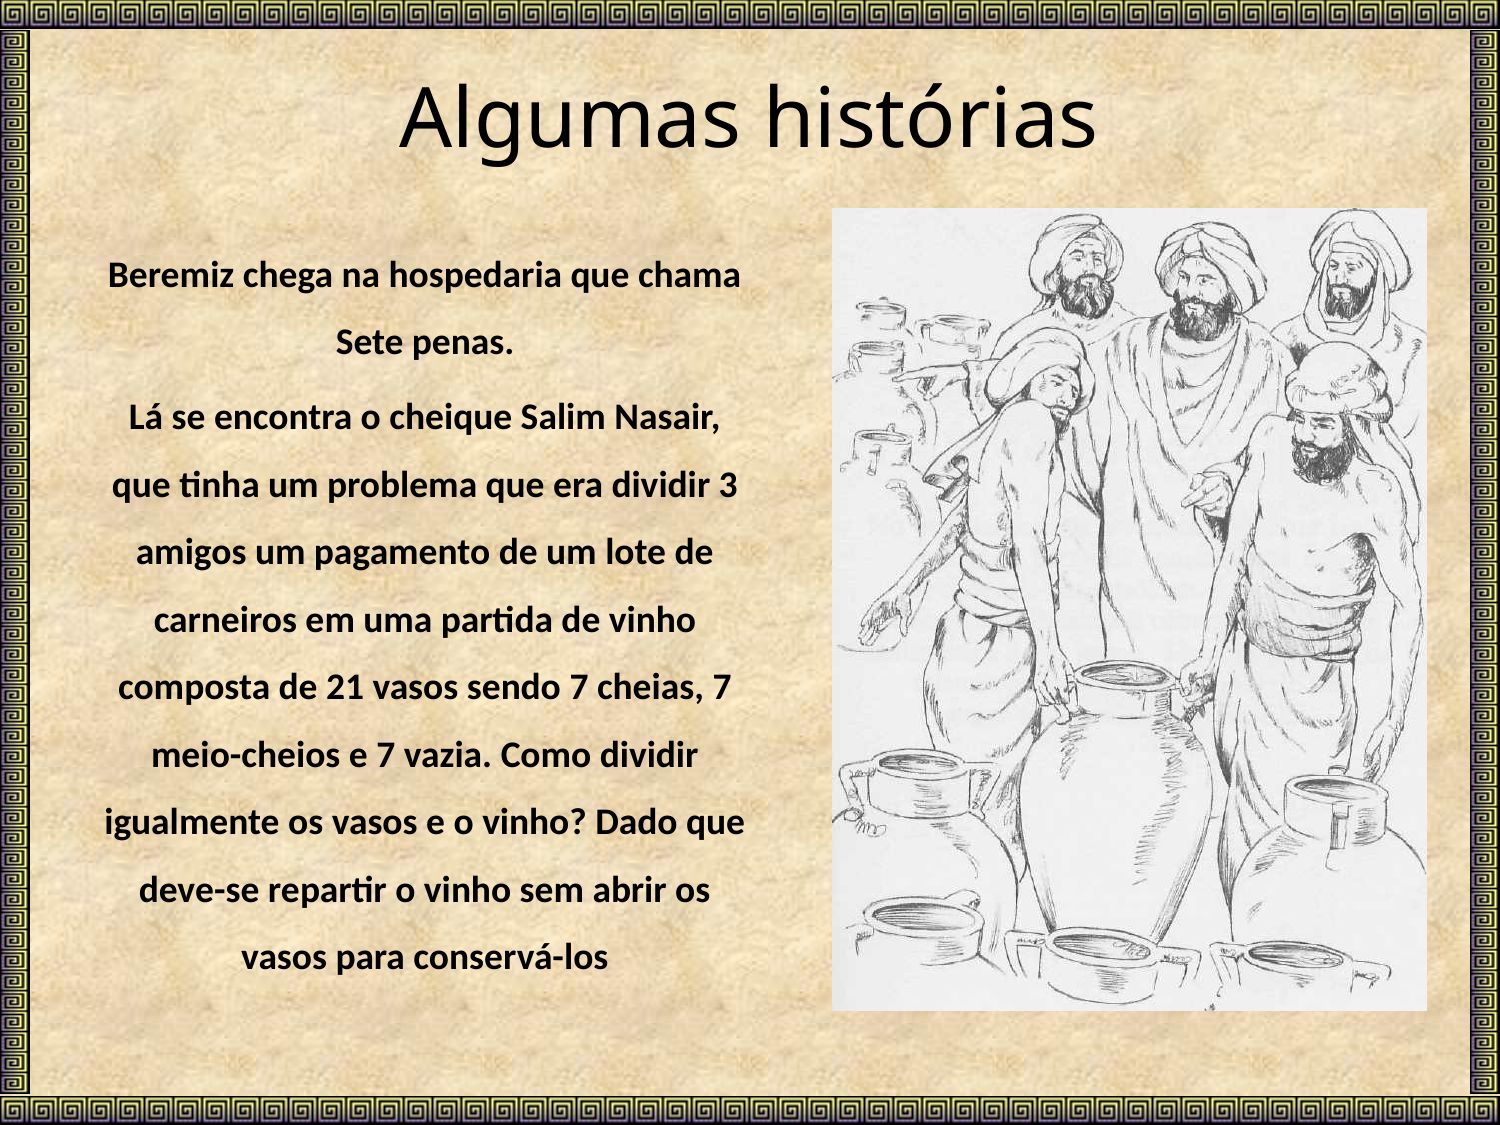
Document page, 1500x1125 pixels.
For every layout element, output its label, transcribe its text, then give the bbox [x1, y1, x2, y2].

title Algumas histórias [111, 42, 1388, 185]
subtitle Beremiz chega na hospedaria que chama Sete penas. Lá se encontra o cheique Salim Nasair, que tinha um problema que era dividir 3 amigos um pagamento de um lote de carneiros em uma partida de vinho composta de 21 vasos sendo 7 cheias, 7 meio-cheios e 7 vazia. Como dividir igualmente os vasos e o vinho? Dado que deve-se repartir o vinho sem abrir os vasos para conservá-los [88, 219, 763, 1012]
picture [0, 0, 1500, 1125]
